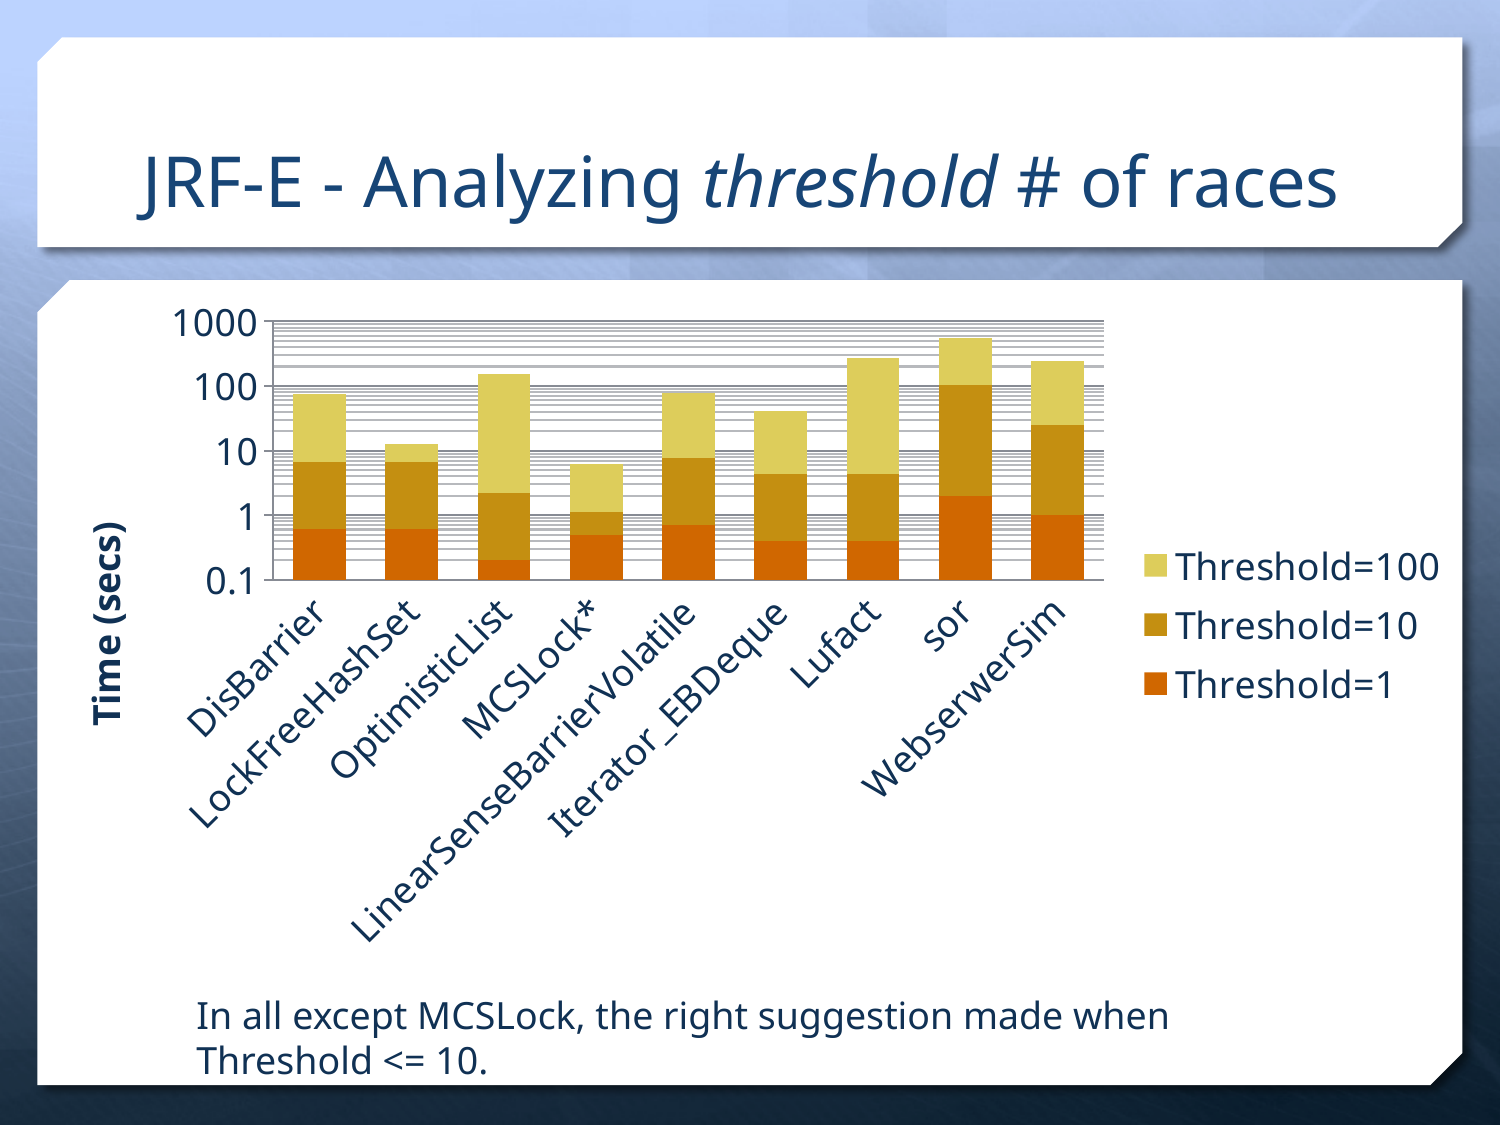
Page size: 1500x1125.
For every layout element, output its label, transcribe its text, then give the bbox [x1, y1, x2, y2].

title JRF-E - Analyzing threshold # of races [127, 48, 1372, 236]
text_box In all except MCSLock, the right suggestion made when Threshold <= 10. [181, 994, 1355, 1090]
chart [41, 281, 1467, 968]
